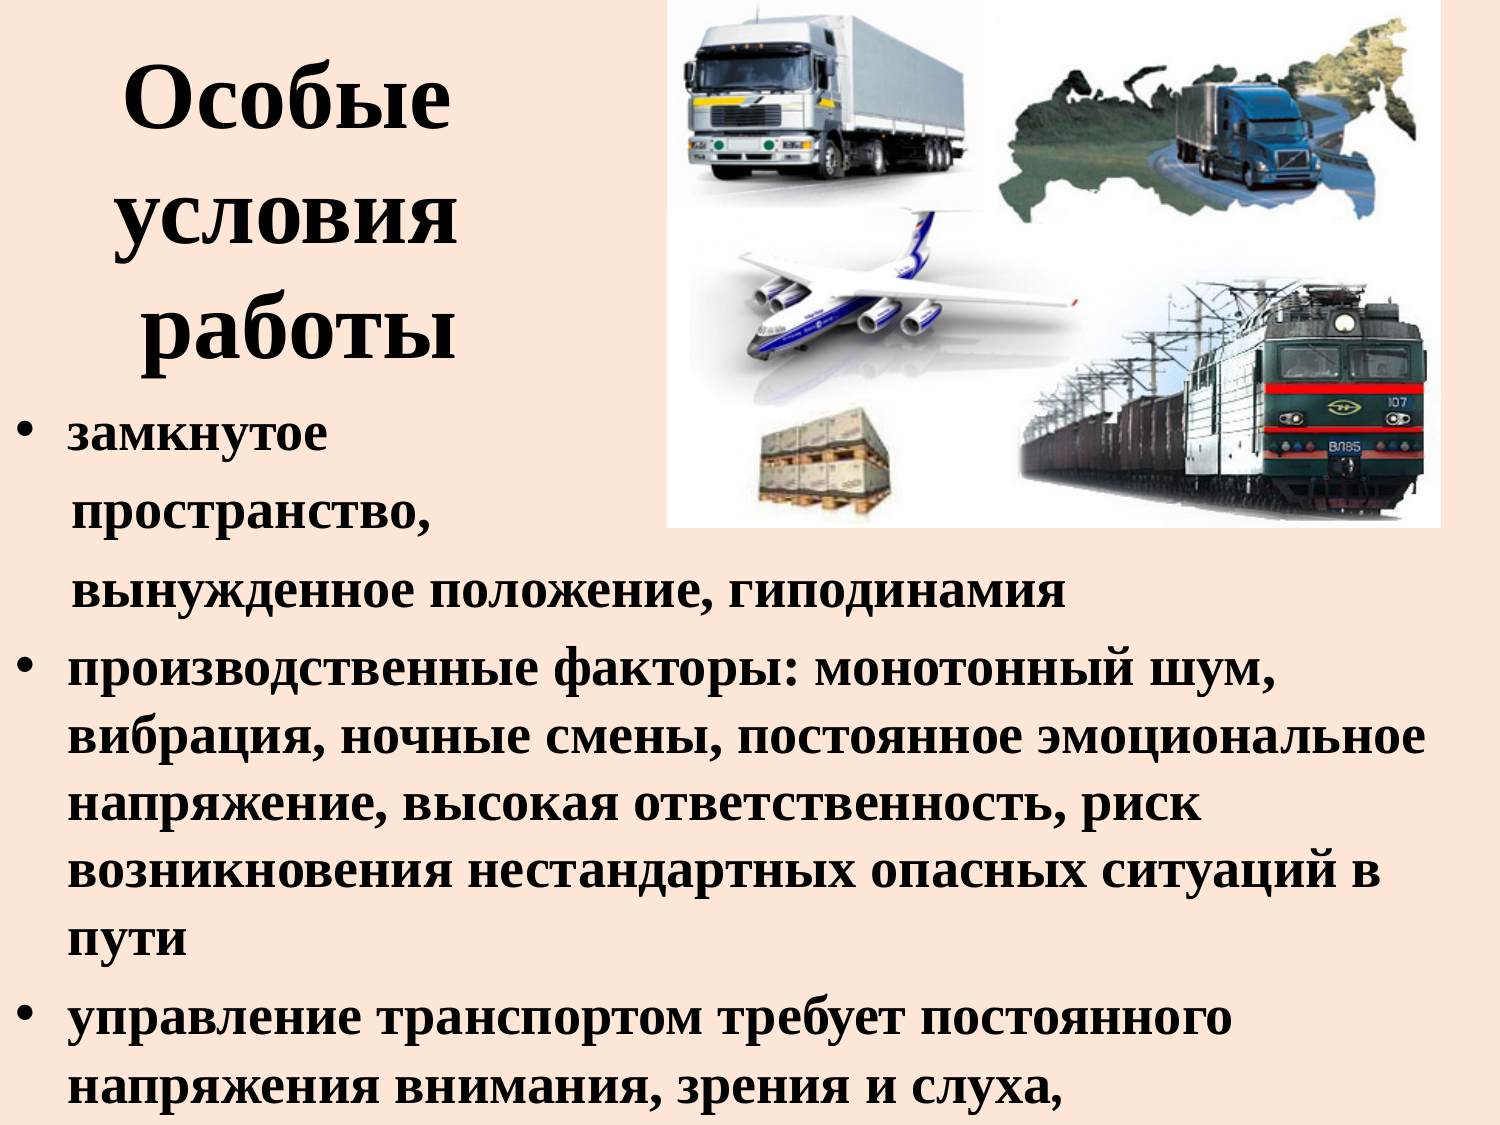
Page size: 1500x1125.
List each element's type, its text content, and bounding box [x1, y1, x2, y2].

list замкнутое пространство, вынужденное положение, гиподинамия производственные факторы: монотонный шум, вибрация, ночные смены, постоянное эмоциональное напряжение, высокая ответственность, риск возникновения нестандартных опасных ситуаций в пути управление транспортом требует постоянного напряжения внимания, зрения и слуха, [0, 386, 1500, 1125]
picture [667, 0, 1441, 528]
title Особые условия работы [35, 23, 563, 386]
